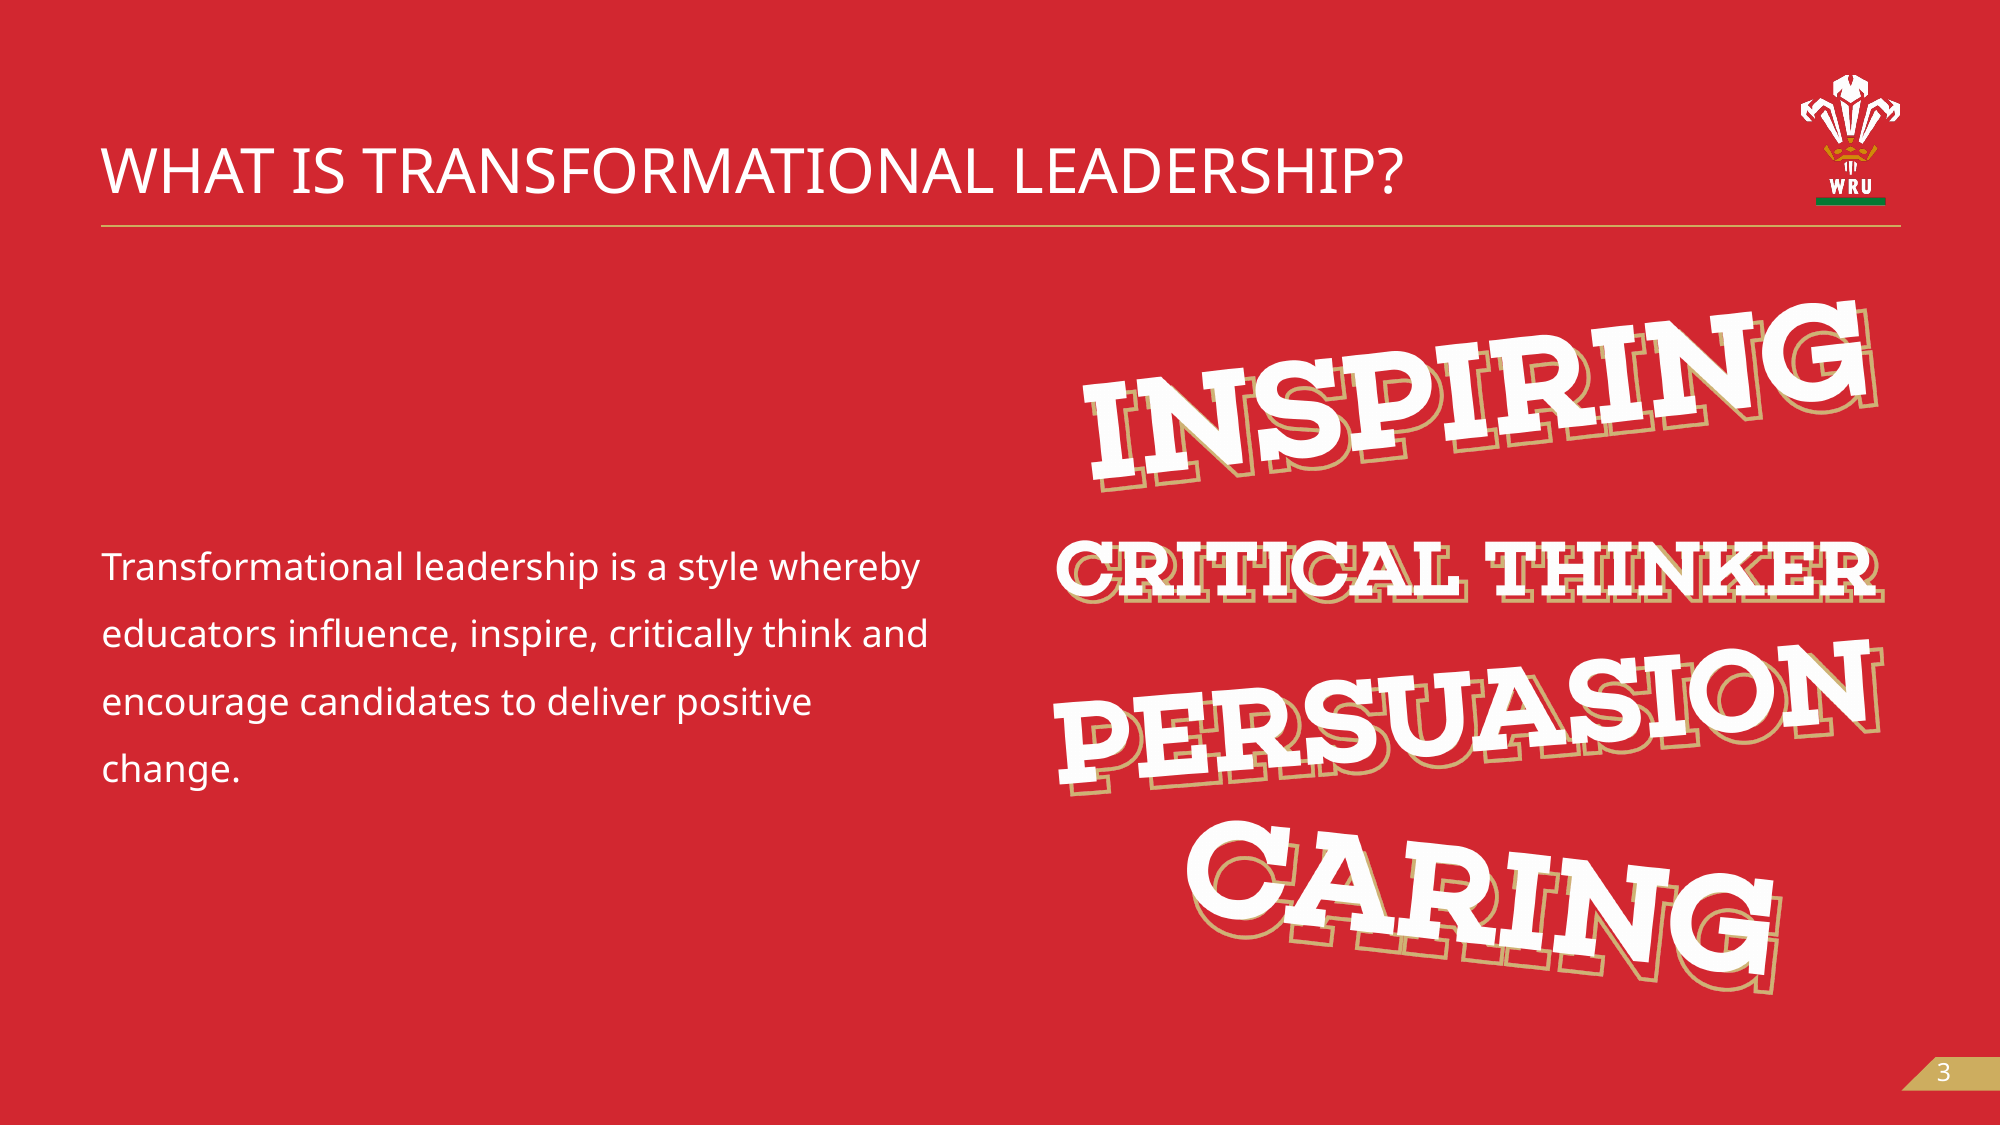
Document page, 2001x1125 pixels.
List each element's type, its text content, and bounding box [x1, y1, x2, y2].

picture [1801, 75, 1900, 206]
picture [1043, 298, 1902, 1009]
title What is transformational leadership? [100, 75, 1698, 206]
slide_number 3 [1901, 1057, 2000, 1091]
list Transformational leadership is a style whereby educators influence, inspire, critically think and encourage candidates to deliver positive change. [101, 520, 957, 787]
